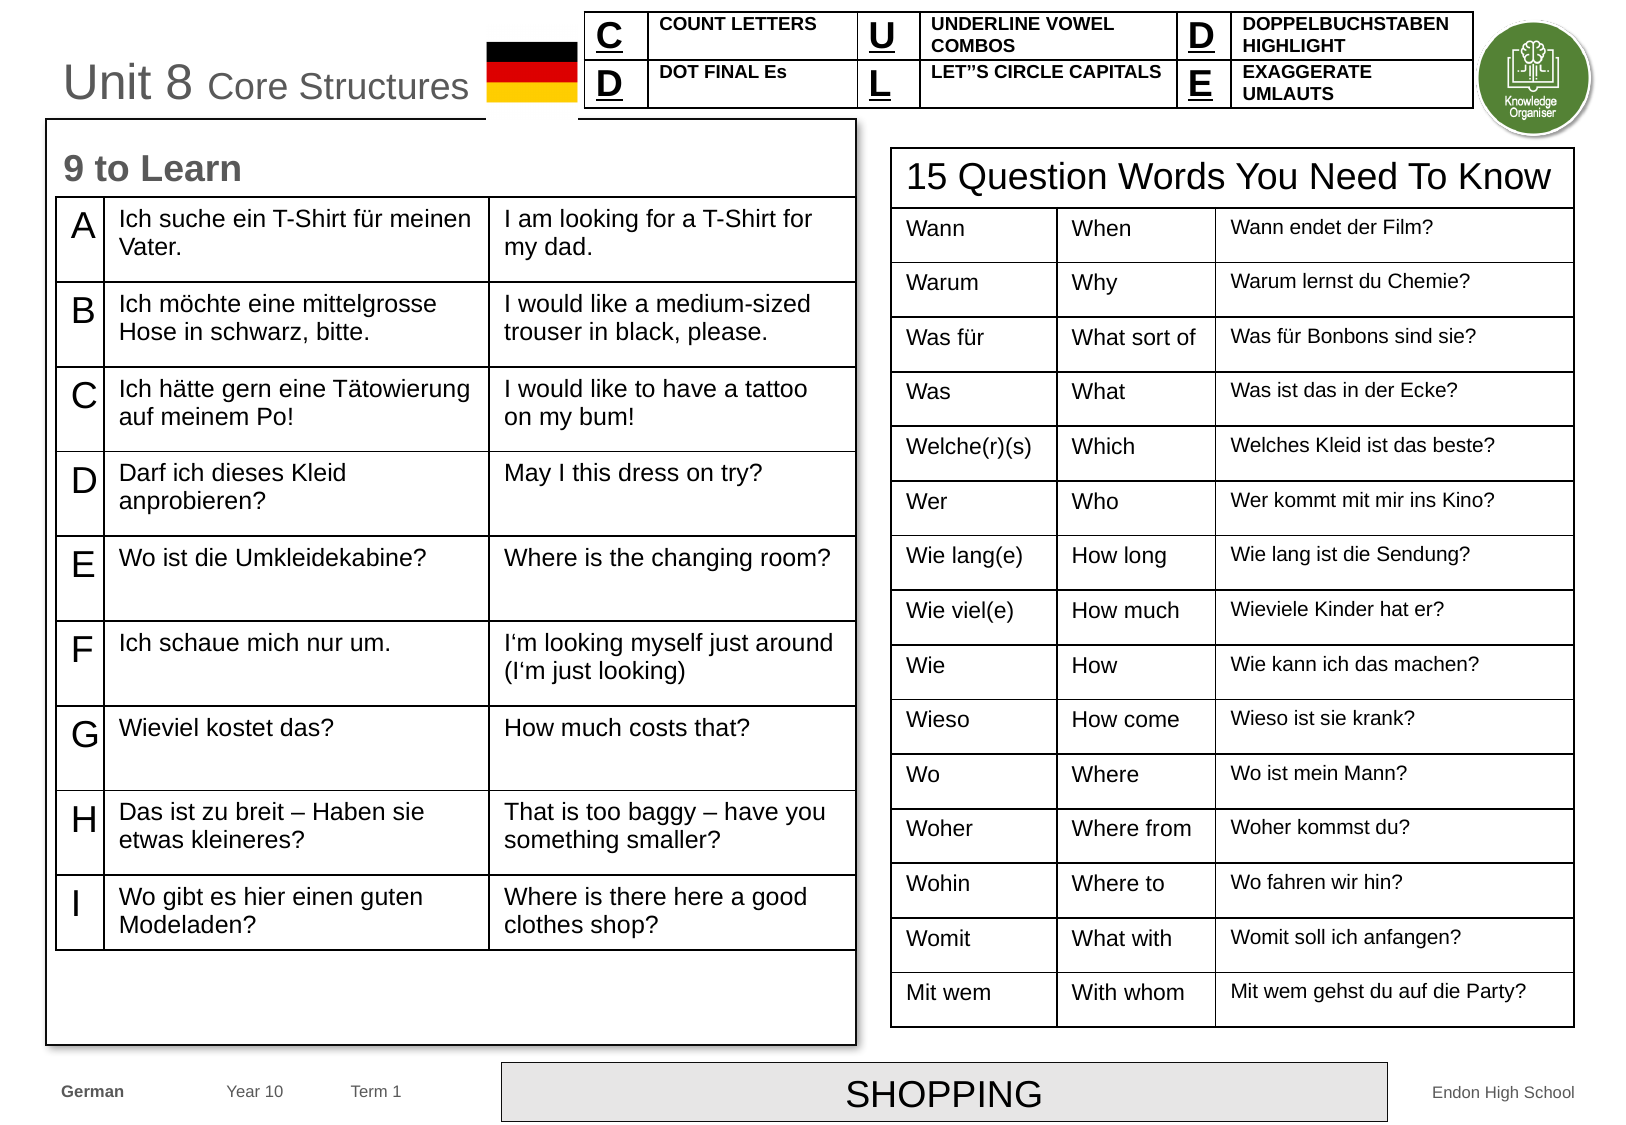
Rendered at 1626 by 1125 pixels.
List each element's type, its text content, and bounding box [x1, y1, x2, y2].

table_cell I [57, 876, 103, 949]
picture [1472, 17, 1597, 142]
table_cell Warum [892, 263, 1056, 316]
table_cell Wo gibt es hier einen guten Modeladen? [105, 876, 488, 949]
text_box SHOPPING [501, 1062, 1388, 1122]
table_cell Where is there here a good clothes shop? [490, 876, 855, 949]
table_header C [585, 13, 647, 59]
table_cell Was ist das in der Ecke? [1216, 373, 1573, 425]
table_cell Wie [892, 646, 1056, 699]
table_cell That is too baggy – have you something smaller? [490, 791, 855, 874]
table_cell Wieso ist sie krank? [1216, 700, 1573, 753]
table_cell Wo ist mein Mann? [1216, 755, 1573, 808]
table_cell I would like to have a tattoo on my bum! [490, 368, 855, 451]
table_cell E [1178, 61, 1230, 107]
table_cell Wieviele Kinder hat er? [1216, 591, 1573, 644]
text_box [45, 197, 857, 1046]
table_cell Where is the changing room? [490, 537, 855, 620]
table_header 15 Question Words You Need To Know [892, 149, 1573, 207]
table_cell Wie lang ist die Sendung? [1216, 536, 1573, 589]
table_cell Ich möchte eine mittelgrosse Hose in schwarz, bitte. [105, 283, 488, 366]
table_cell Wann endet der Film? [1216, 209, 1573, 262]
table_cell How come [1058, 700, 1215, 753]
table_cell Warum lernst du Chemie? [1216, 263, 1573, 316]
table_cell EXAGGERATE UMLAUTS [1232, 61, 1472, 107]
table_header I am looking for a T-Shirt for my dad. [490, 198, 855, 281]
table_cell Darf ich dieses Kleid anprobieren? [105, 452, 488, 535]
table_cell Woher kommst du? [1216, 810, 1573, 862]
table_cell I‘m looking myself just around (I‘m just looking) [490, 622, 855, 705]
text_box Endon High School [1417, 1074, 1591, 1110]
table_header D [1178, 13, 1230, 59]
table_cell With whom [1058, 973, 1215, 1026]
table_cell H [57, 791, 103, 874]
table_cell Wieso [892, 700, 1056, 753]
table_cell How long [1058, 536, 1215, 589]
table_cell Ich schaue mich nur um. [105, 622, 488, 705]
text_box Year 10 [211, 1073, 335, 1108]
table_cell Wieviel kostet das? [105, 707, 488, 790]
table_cell L [858, 61, 919, 107]
table_header A [57, 198, 103, 281]
table_cell Who [1058, 482, 1215, 535]
picture [486, 24, 578, 120]
table_cell DOT FINAL Es [649, 61, 857, 107]
table_cell Where [1058, 755, 1215, 808]
table_cell Was für [892, 318, 1056, 371]
table_cell Wer kommt mit mir ins Kino? [1216, 482, 1573, 535]
text_box Unit 8 Core Structures [47, 41, 485, 117]
table_header DOPPELBUCHSTABEN HIGHLIGHT [1232, 13, 1472, 59]
table_cell Wie kann ich das machen? [1216, 646, 1573, 699]
table_cell C [57, 368, 103, 451]
table_cell LET’’S CIRCLE CAPITALS [921, 61, 1176, 107]
table_cell Welches Kleid ist das beste? [1216, 427, 1573, 480]
table_cell F [57, 622, 103, 705]
text_box 9 to Learn [38, 136, 258, 197]
table_cell Ich hätte gern eine Tätowierung auf meinem Po! [105, 368, 488, 451]
table_cell Welche(r)(s) [892, 427, 1056, 480]
table_cell G [57, 707, 103, 790]
table_cell B [57, 283, 103, 366]
table_cell What sort of [1058, 318, 1215, 371]
table_cell Woher [892, 810, 1056, 862]
table_cell Which [1058, 427, 1215, 480]
table_cell Womit [892, 919, 1056, 972]
table_cell How much [1058, 591, 1215, 644]
table_cell Wie lang(e) [892, 536, 1056, 589]
table_cell Why [1058, 263, 1215, 316]
table_header UNDERLINE VOWEL COMBOS [921, 13, 1176, 59]
text_box [45, 118, 857, 196]
text_box Term 1 [335, 1073, 501, 1108]
table_cell Was [892, 373, 1056, 425]
table_cell Wo [892, 755, 1056, 808]
table_cell Where from [1058, 810, 1215, 862]
table_cell Wo ist die Umkleidekabine? [105, 537, 488, 620]
table_cell Das ist zu breit – Haben sie etwas kleineres? [105, 791, 488, 874]
table_cell May I this dress on try? [490, 452, 855, 535]
text_box German [46, 1073, 211, 1108]
table_header Ich suche ein T-Shirt für meinen Vater. [105, 198, 488, 281]
table_header COUNT LETTERS [649, 13, 857, 59]
table_cell Wohin [892, 864, 1056, 917]
table_cell Mit wem [892, 973, 1056, 1026]
table_cell Mit wem gehst du auf die Party? [1216, 973, 1573, 1026]
table_cell D [585, 61, 647, 107]
table_cell Wie viel(e) [892, 591, 1056, 644]
table_cell Where to [1058, 864, 1215, 917]
table_cell Womit soll ich anfangen? [1216, 919, 1573, 972]
table_cell What with [1058, 919, 1215, 972]
table_cell How [1058, 646, 1215, 699]
table_header U [858, 13, 919, 59]
table_cell Was für Bonbons sind sie? [1216, 318, 1573, 371]
table_cell D [57, 452, 103, 535]
table_cell I would like a medium-sized trouser in black, please. [490, 283, 855, 366]
table_cell How much costs that? [490, 707, 855, 790]
table_cell Wann [892, 209, 1056, 262]
table_cell Wer [892, 482, 1056, 535]
table_cell When [1058, 209, 1215, 262]
table_cell Wo fahren wir hin? [1216, 864, 1573, 917]
table_cell What [1058, 373, 1215, 425]
table_cell E [57, 537, 103, 620]
